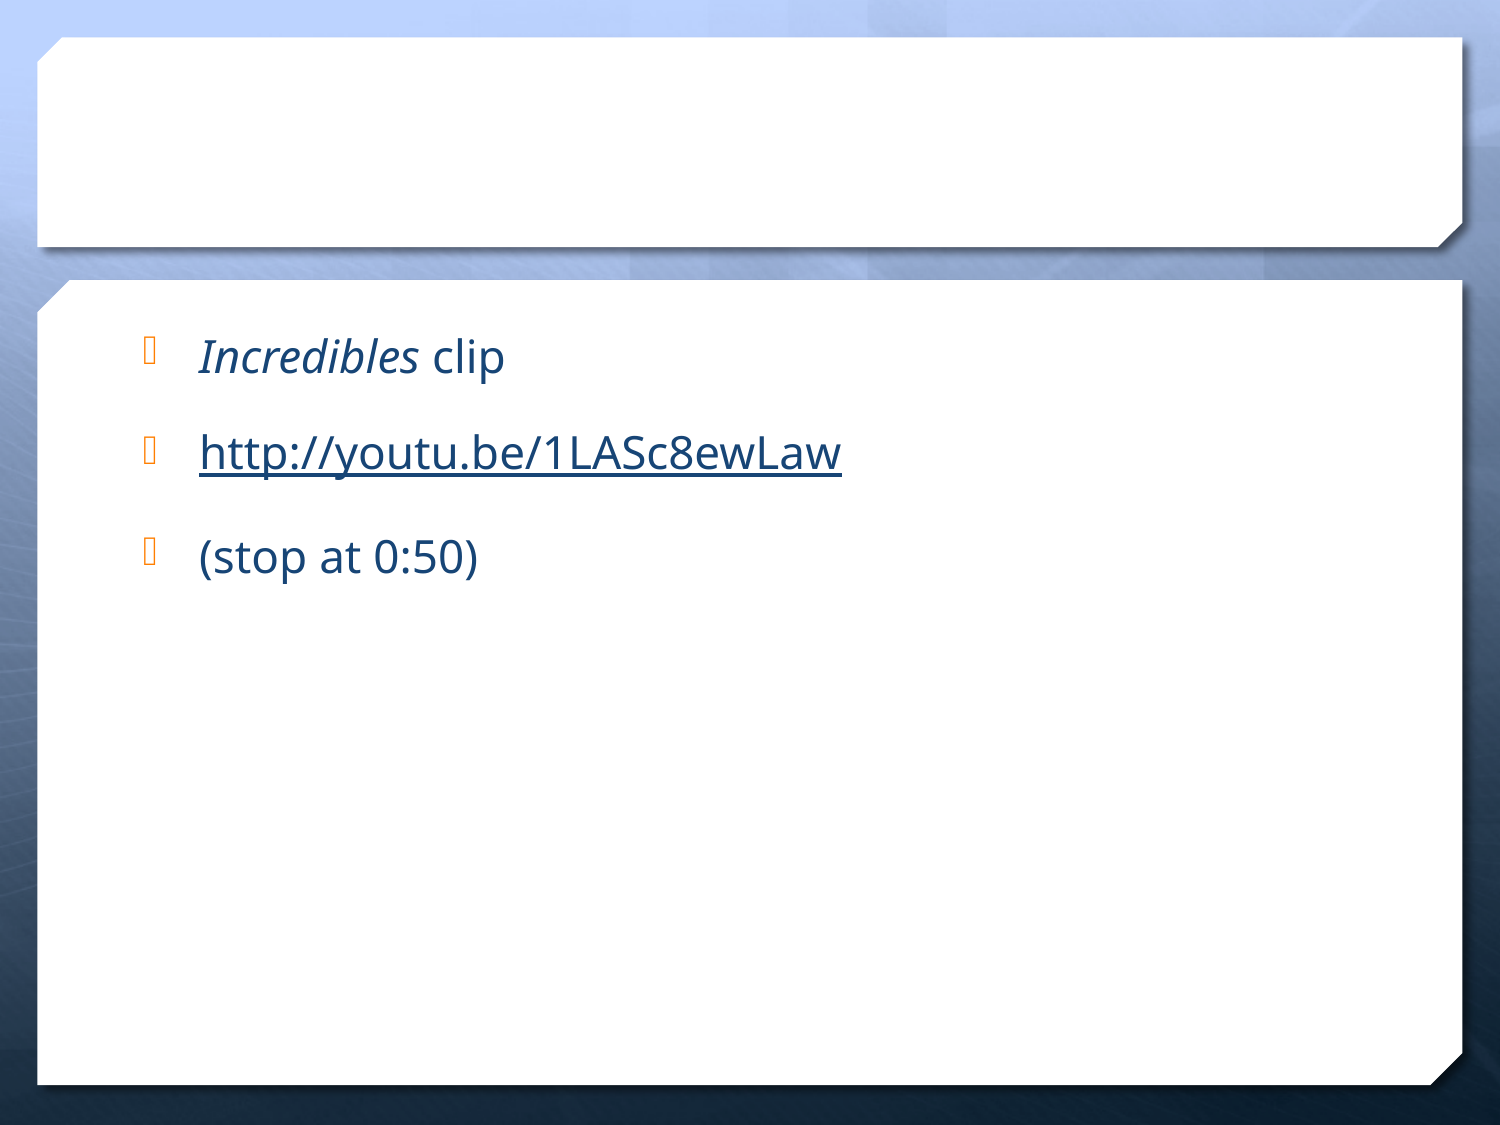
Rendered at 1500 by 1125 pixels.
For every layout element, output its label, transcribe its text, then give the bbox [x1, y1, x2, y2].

list Incredibles clip http://youtu.be/1LASc8ewLaw (stop at 0:50) [127, 319, 1372, 978]
